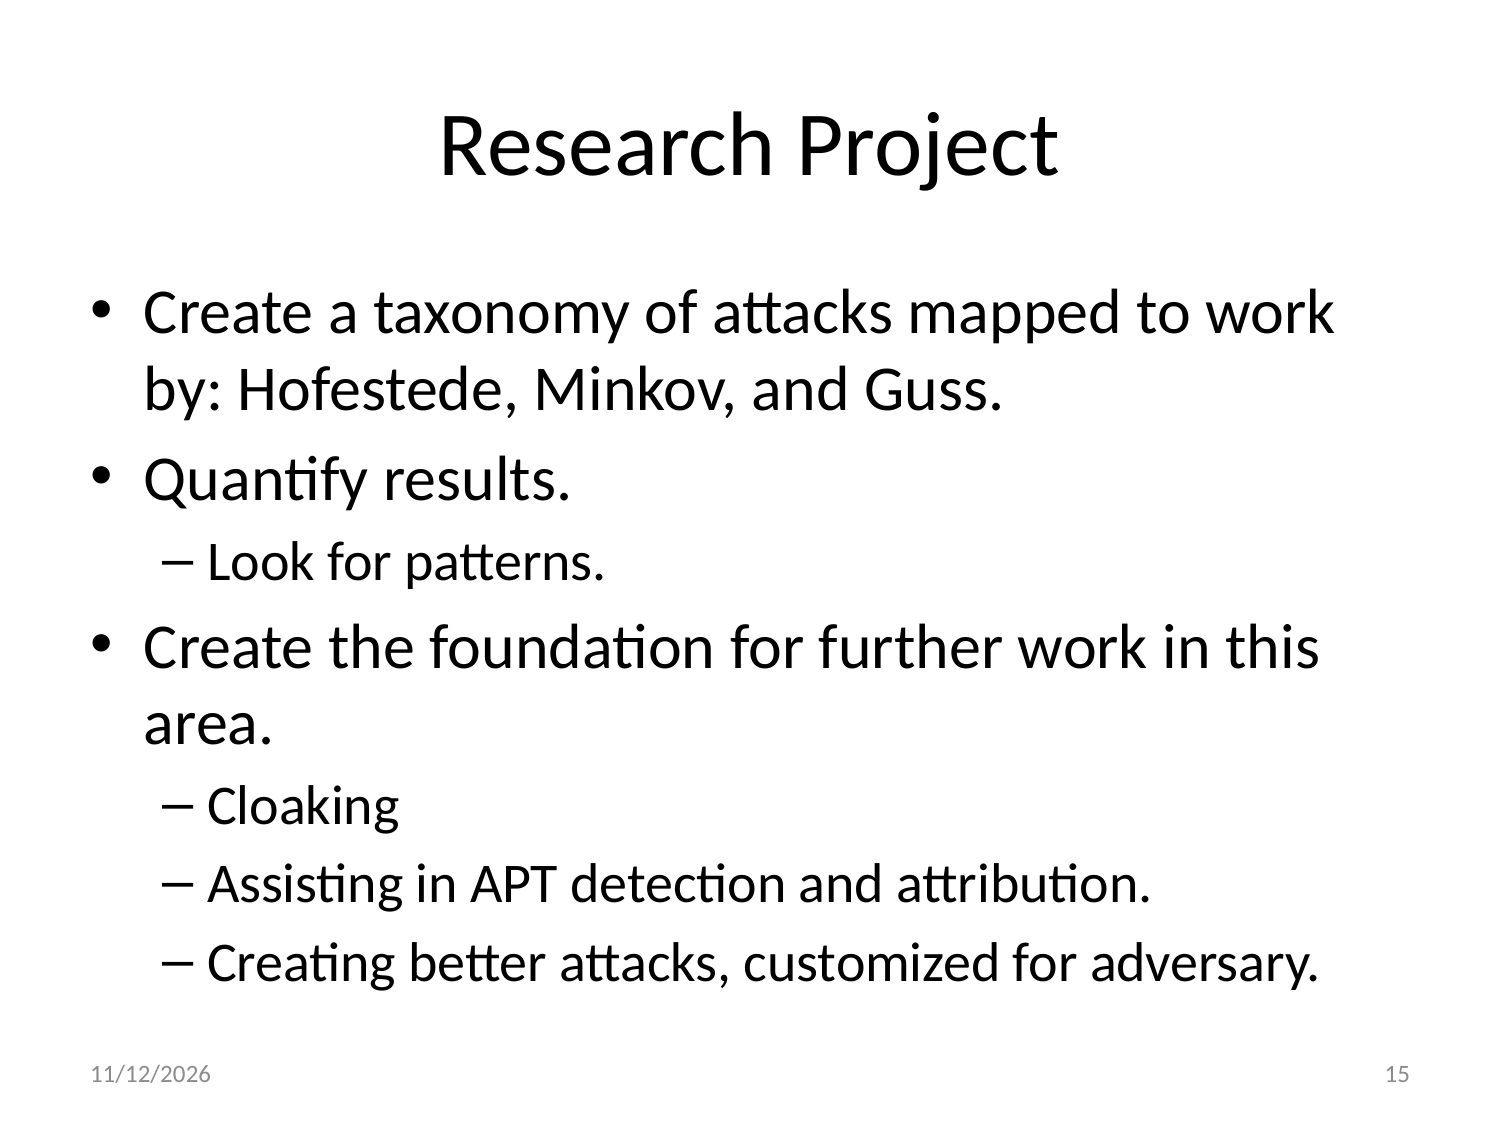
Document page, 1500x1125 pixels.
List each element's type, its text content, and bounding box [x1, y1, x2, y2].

title Research Project [75, 45, 1425, 233]
slide_number 15 [1074, 1042, 1425, 1103]
list Create a taxonomy of attacks mapped to work by: Hofestede, Minkov, and Guss. Quantify results. Look for patterns. Create the foundation for further work in this area. Cloaking Assisting in APT detection and attribution. Creating better attacks, customized for adversary. [75, 262, 1425, 1005]
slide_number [75, 1042, 425, 1103]
